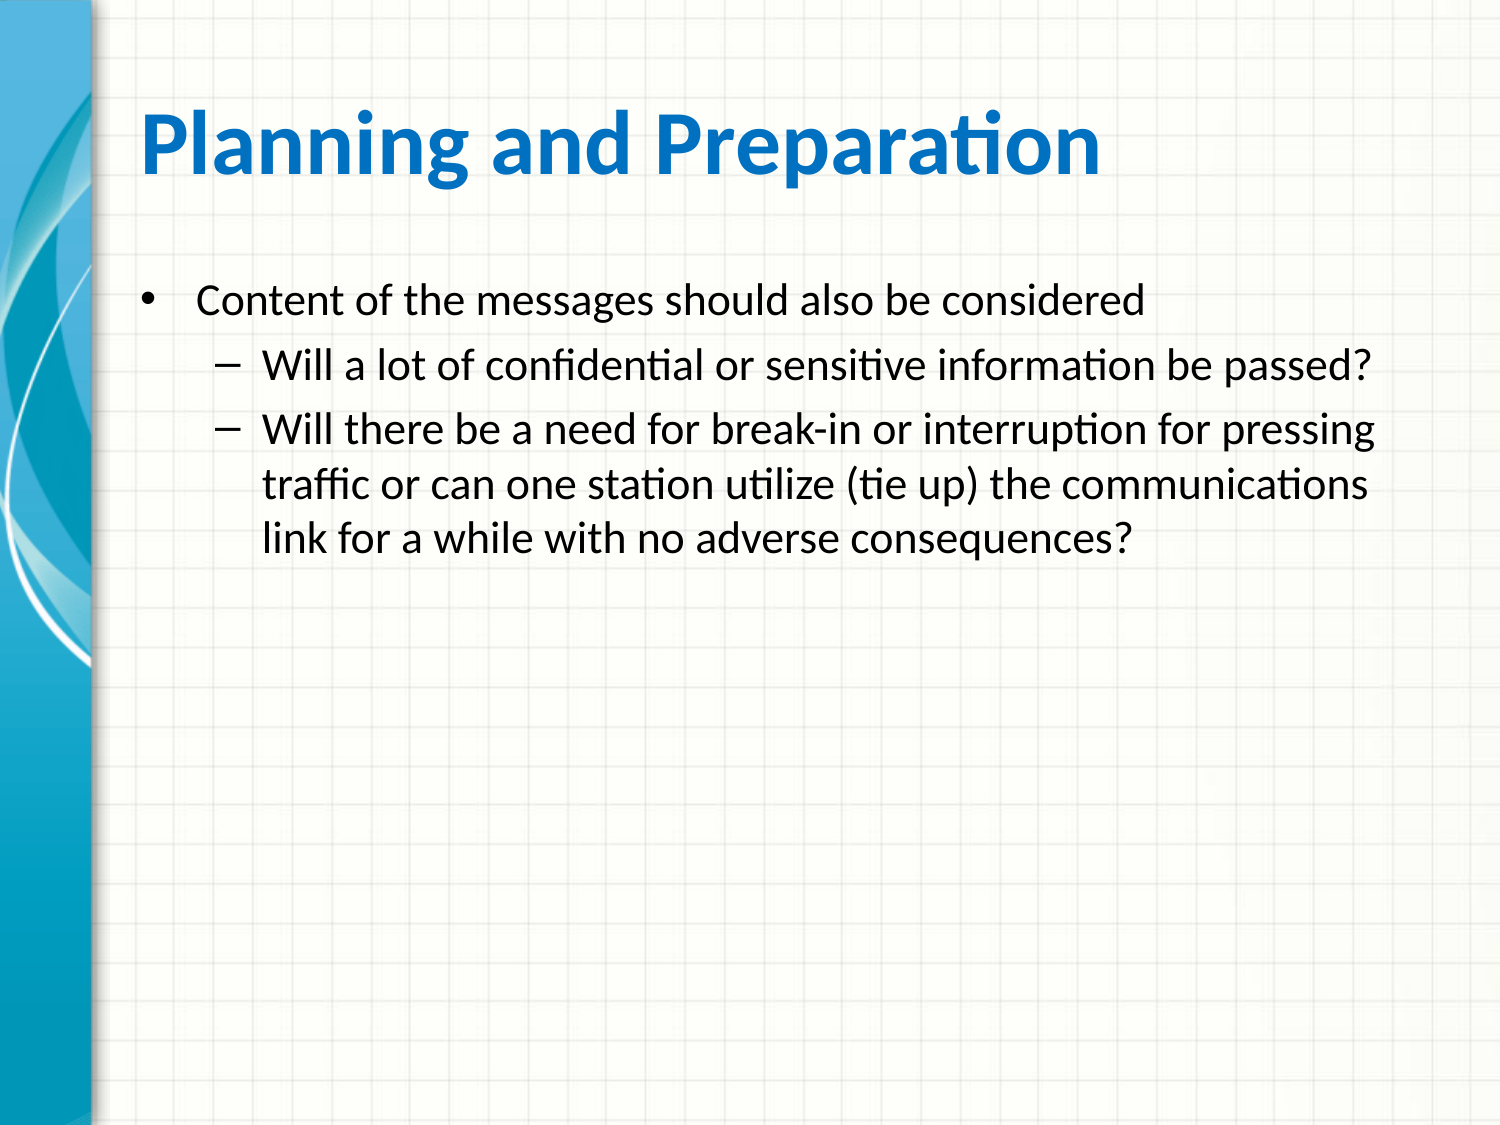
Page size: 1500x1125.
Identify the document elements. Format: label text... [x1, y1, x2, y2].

title Planning and Preparation [125, 44, 1450, 232]
picture [0, 0, 1500, 1125]
list Content of the messages should also be considered Will a lot of confidential or sensitive information be passed? Will there be a need for break-in or interruption for pressing traffic or can one station utilize (tie up) the communications link for a while with no adverse consequences? [125, 262, 1450, 1005]
